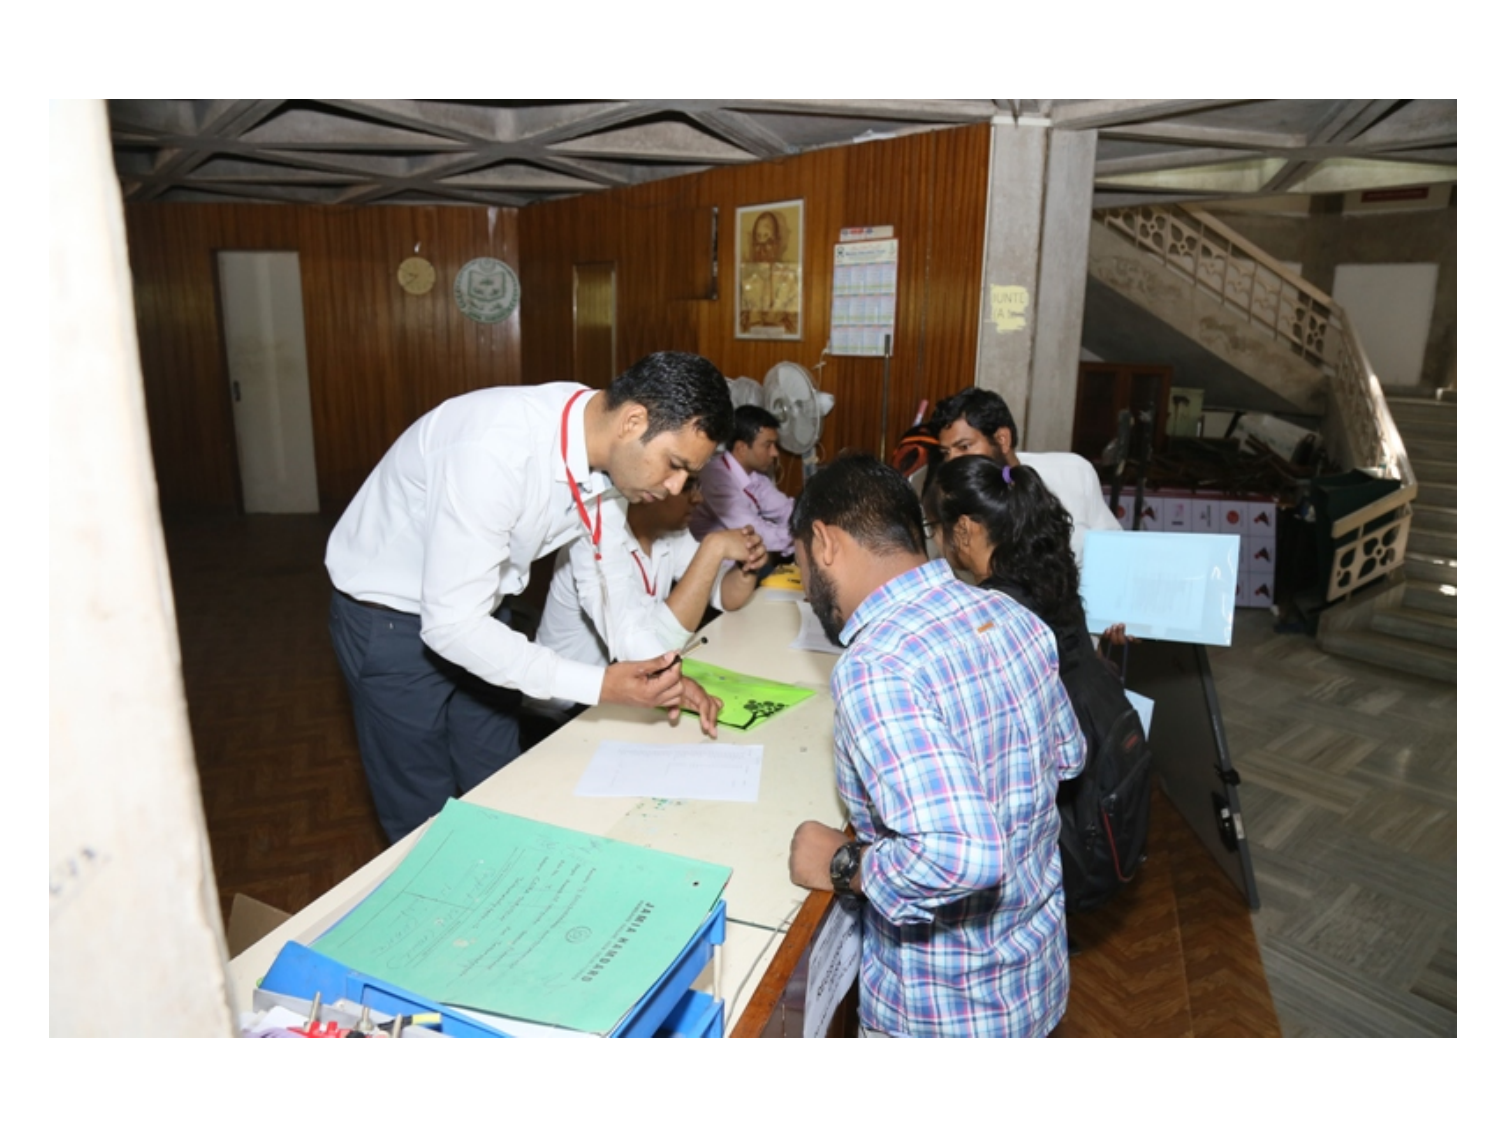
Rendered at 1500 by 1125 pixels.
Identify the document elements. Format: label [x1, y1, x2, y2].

picture [49, 99, 1457, 1038]
